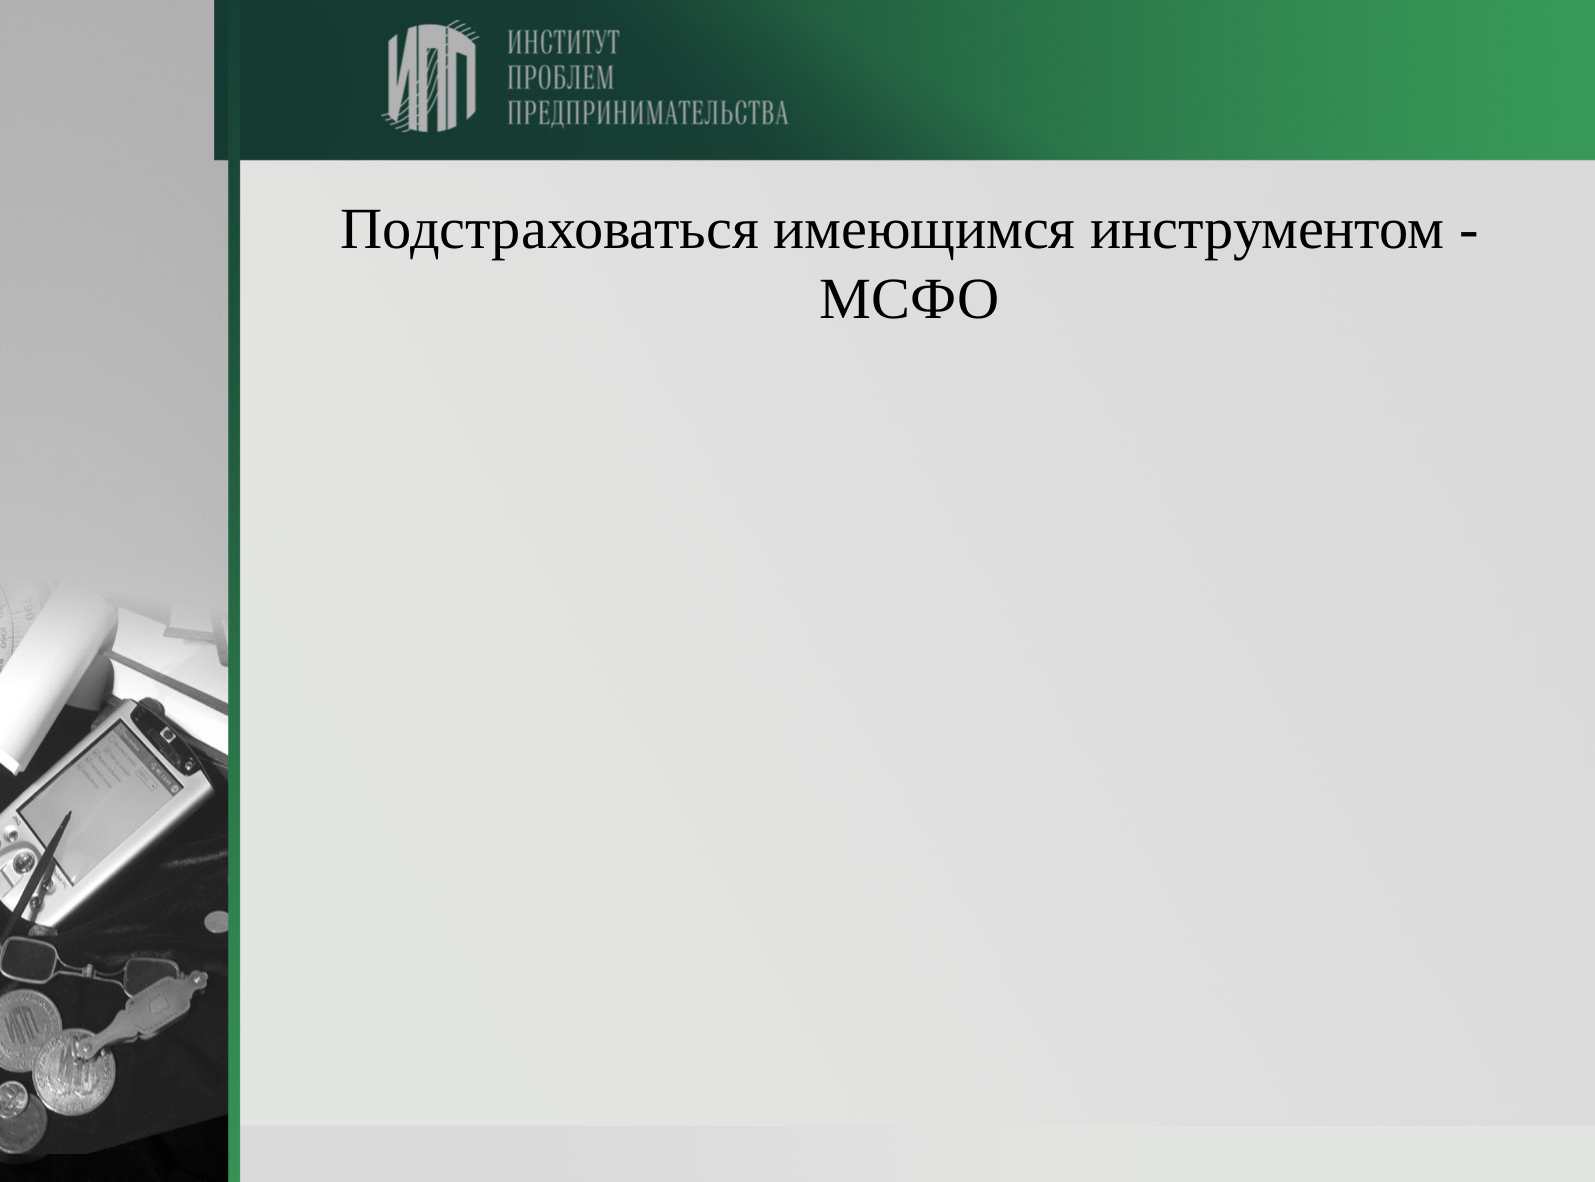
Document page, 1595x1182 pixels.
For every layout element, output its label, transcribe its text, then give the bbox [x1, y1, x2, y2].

title Подстраховаться имеющимся инструментом - МСФО [301, 176, 1519, 343]
picture [0, 0, 1595, 1182]
